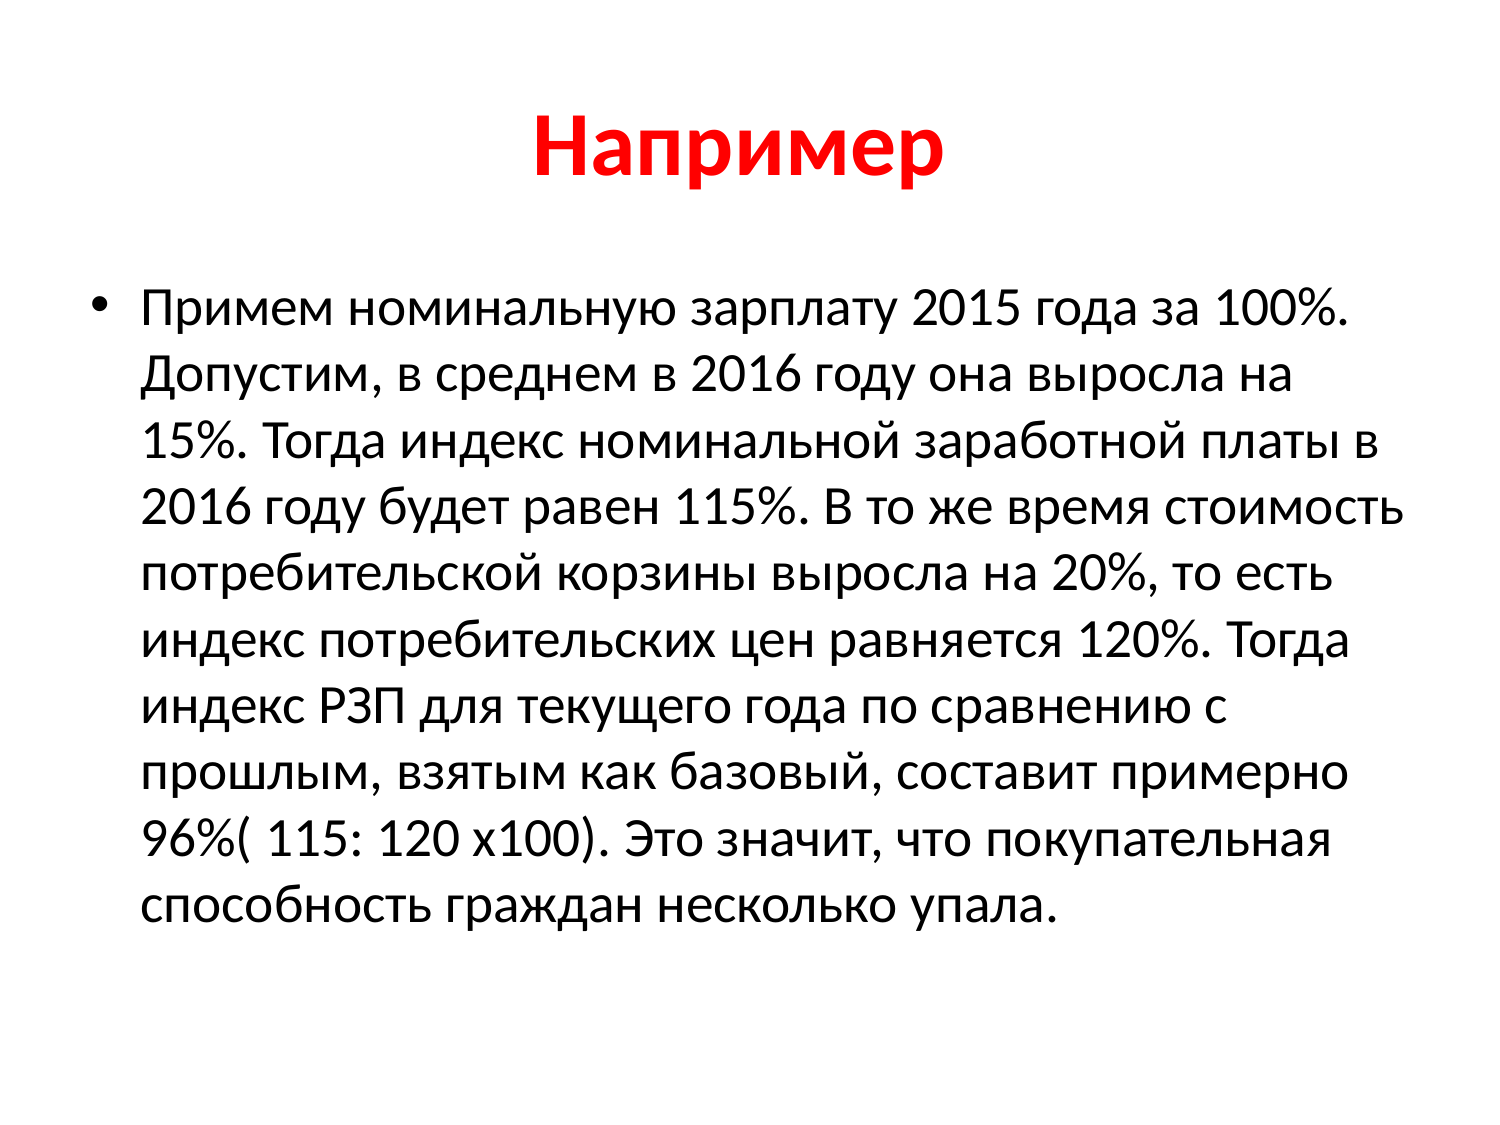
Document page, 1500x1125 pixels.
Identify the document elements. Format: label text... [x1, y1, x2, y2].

list Примем номинальную зарплату 2015 года за 100%. Допустим, в среднем в 2016 году она выросла на 15%. Тогда индекс номинальной заработной платы в 2016 году будет равен 115%. В то же время стоимость потребительской корзины выросла на 20%, то есть индекс потребительских цен равняется 120%. Тогда индекс РЗП для текущего года по сравнению с прошлым, взятым как базовый, составит примерно 96%( 115: 120 х100). Это значит, что покупательная способность граждан несколько упала. [75, 262, 1425, 1005]
title Например [75, 45, 1425, 233]
